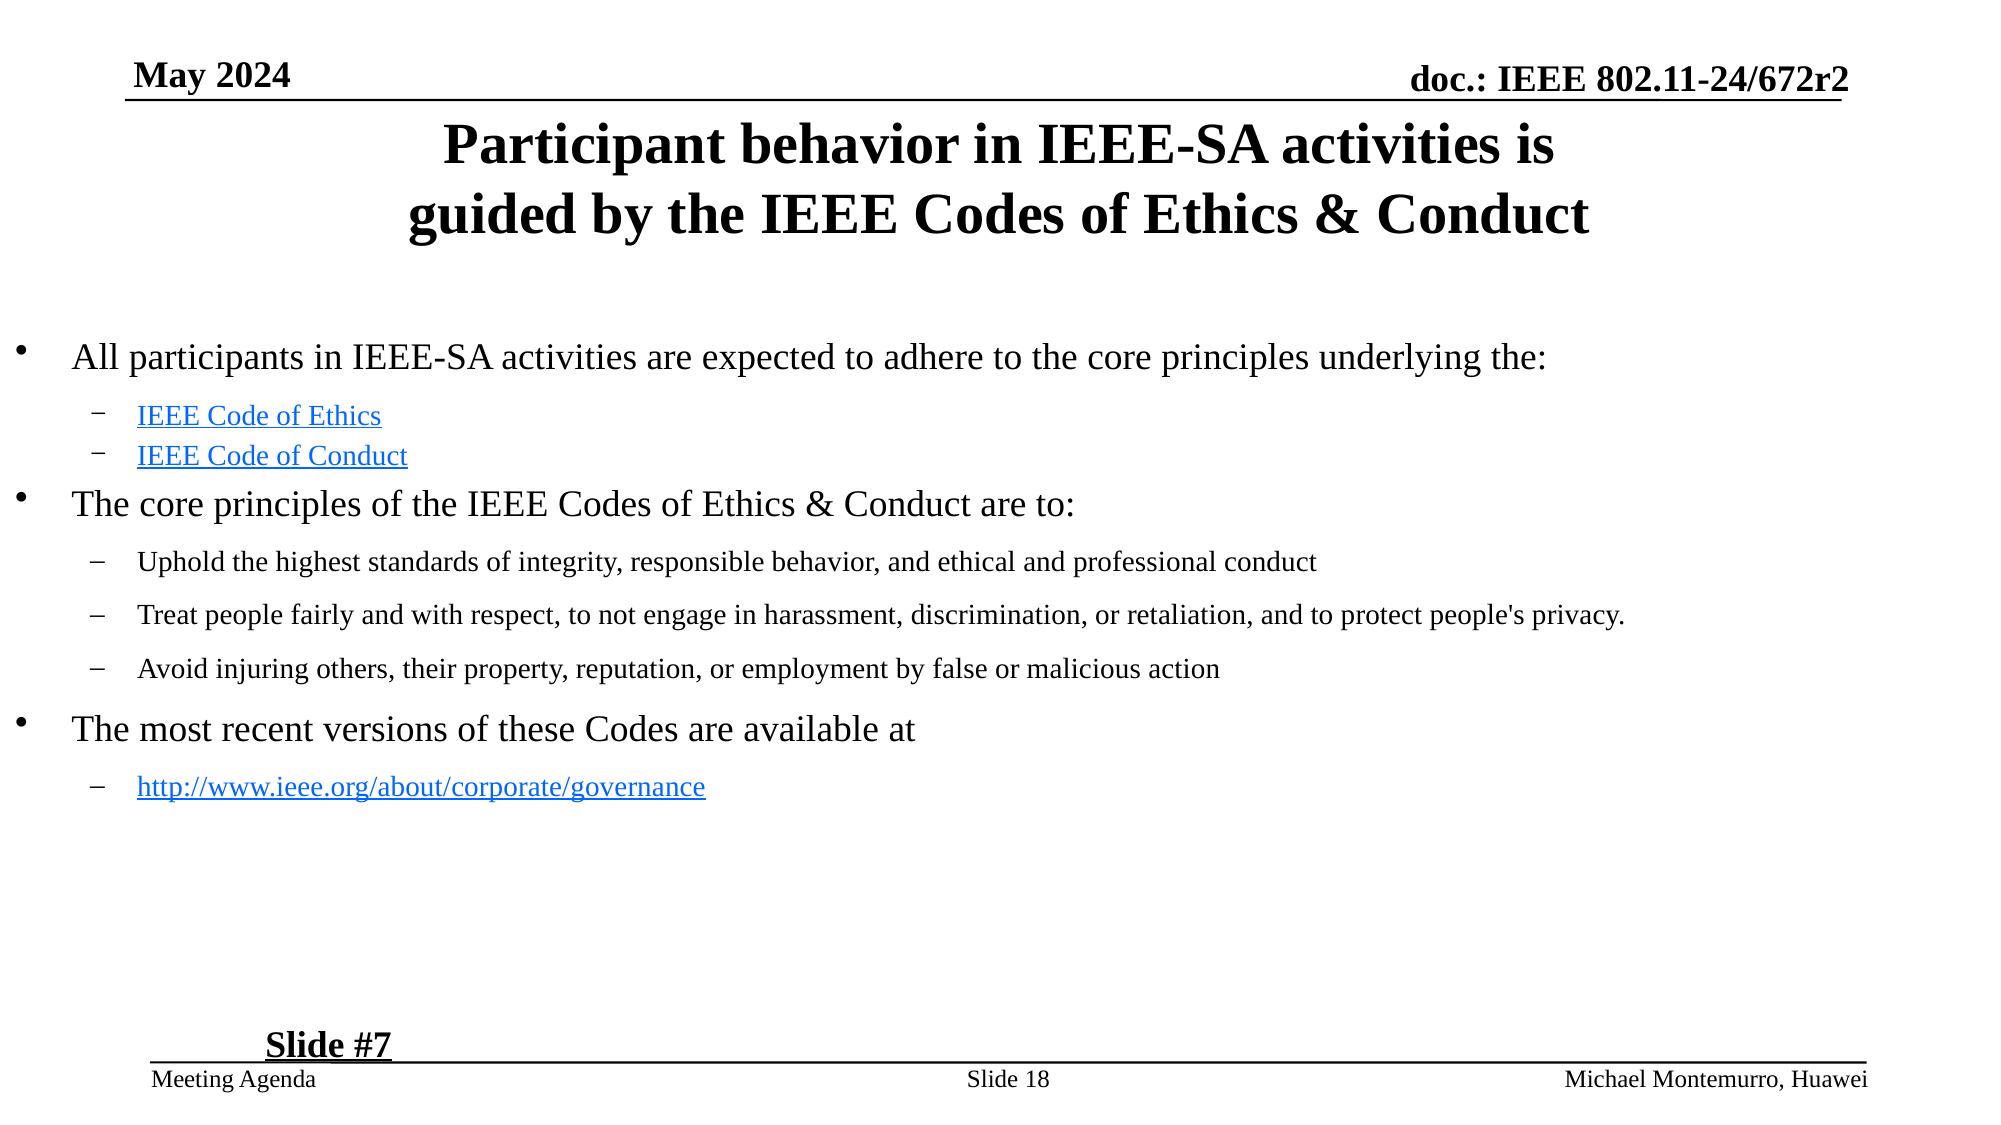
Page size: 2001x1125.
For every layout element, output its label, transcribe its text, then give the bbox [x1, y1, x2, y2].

text_box Participant behavior in IEEE-SA activities is guided by the IEEE Codes of Ethics & Conduct [362, 87, 1638, 263]
list All participants in IEEE-SA activities are expected to adhere to the core principles underlying the: IEEE Code of Ethics IEEE Code of Conduct The core principles of the IEEE Codes of Ethics & Conduct are to: Uphold the highest standards of integrity, responsible behavior, and ethical and professional conduct Treat people fairly and with respect, to not engage in harassment, discrimination, or retaliation, and to protect people's privacy. Avoid injuring others, their property, reputation, or employment by false or malicious action The most recent versions of these Codes are available at http://www.ieee.org/about/corporate/governance [0, 324, 1700, 1000]
footer Michael Montemurro, Huawei [1266, 1061, 1869, 1093]
slide_number Slide 18 [964, 1061, 1053, 1093]
text_box Slide #7 [250, 1012, 407, 1073]
